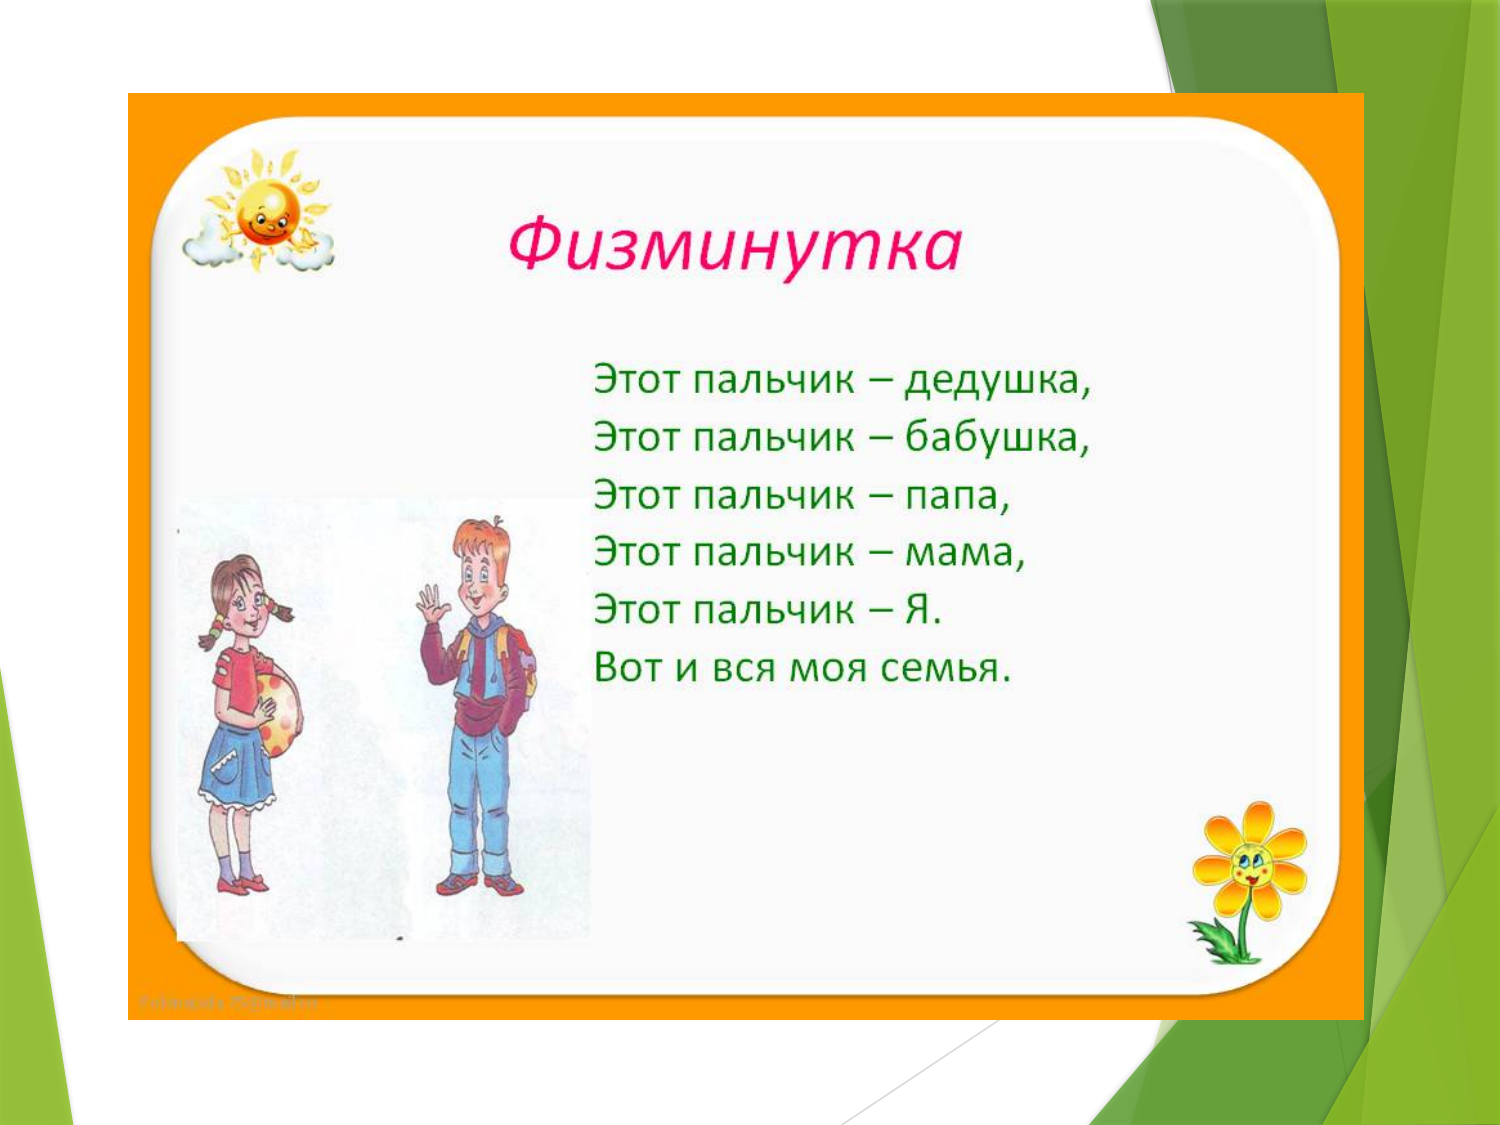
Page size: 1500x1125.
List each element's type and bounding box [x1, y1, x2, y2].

picture [128, 93, 1364, 1021]
